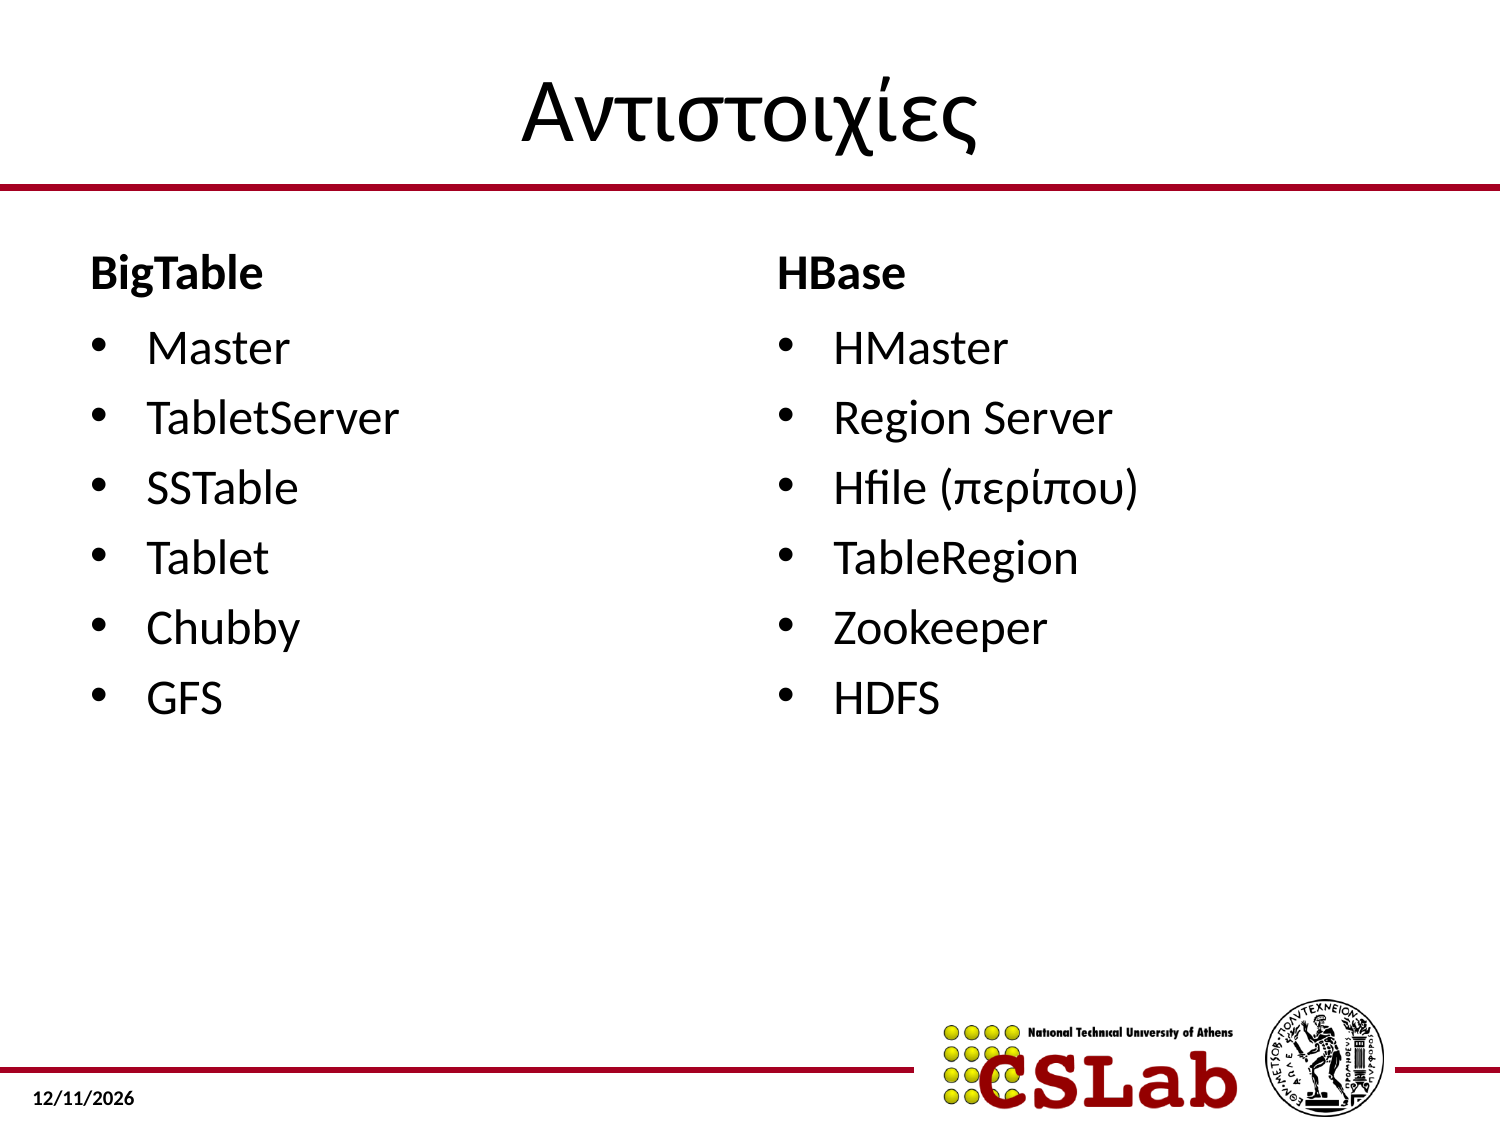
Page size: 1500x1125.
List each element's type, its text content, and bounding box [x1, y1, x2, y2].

picture [937, 1067, 1243, 1118]
title Αντιστοιχίες [74, 21, 1426, 188]
list HBase [761, 198, 1426, 306]
list BigTable [74, 198, 738, 306]
list Master TabletServer SSTable Tablet Chubby GFS [74, 306, 738, 1067]
picture [1265, 1067, 1384, 1117]
list HMaster Region Server Hfile (περίπου) TableRegion Zookeeper HDFS [761, 306, 1426, 1067]
